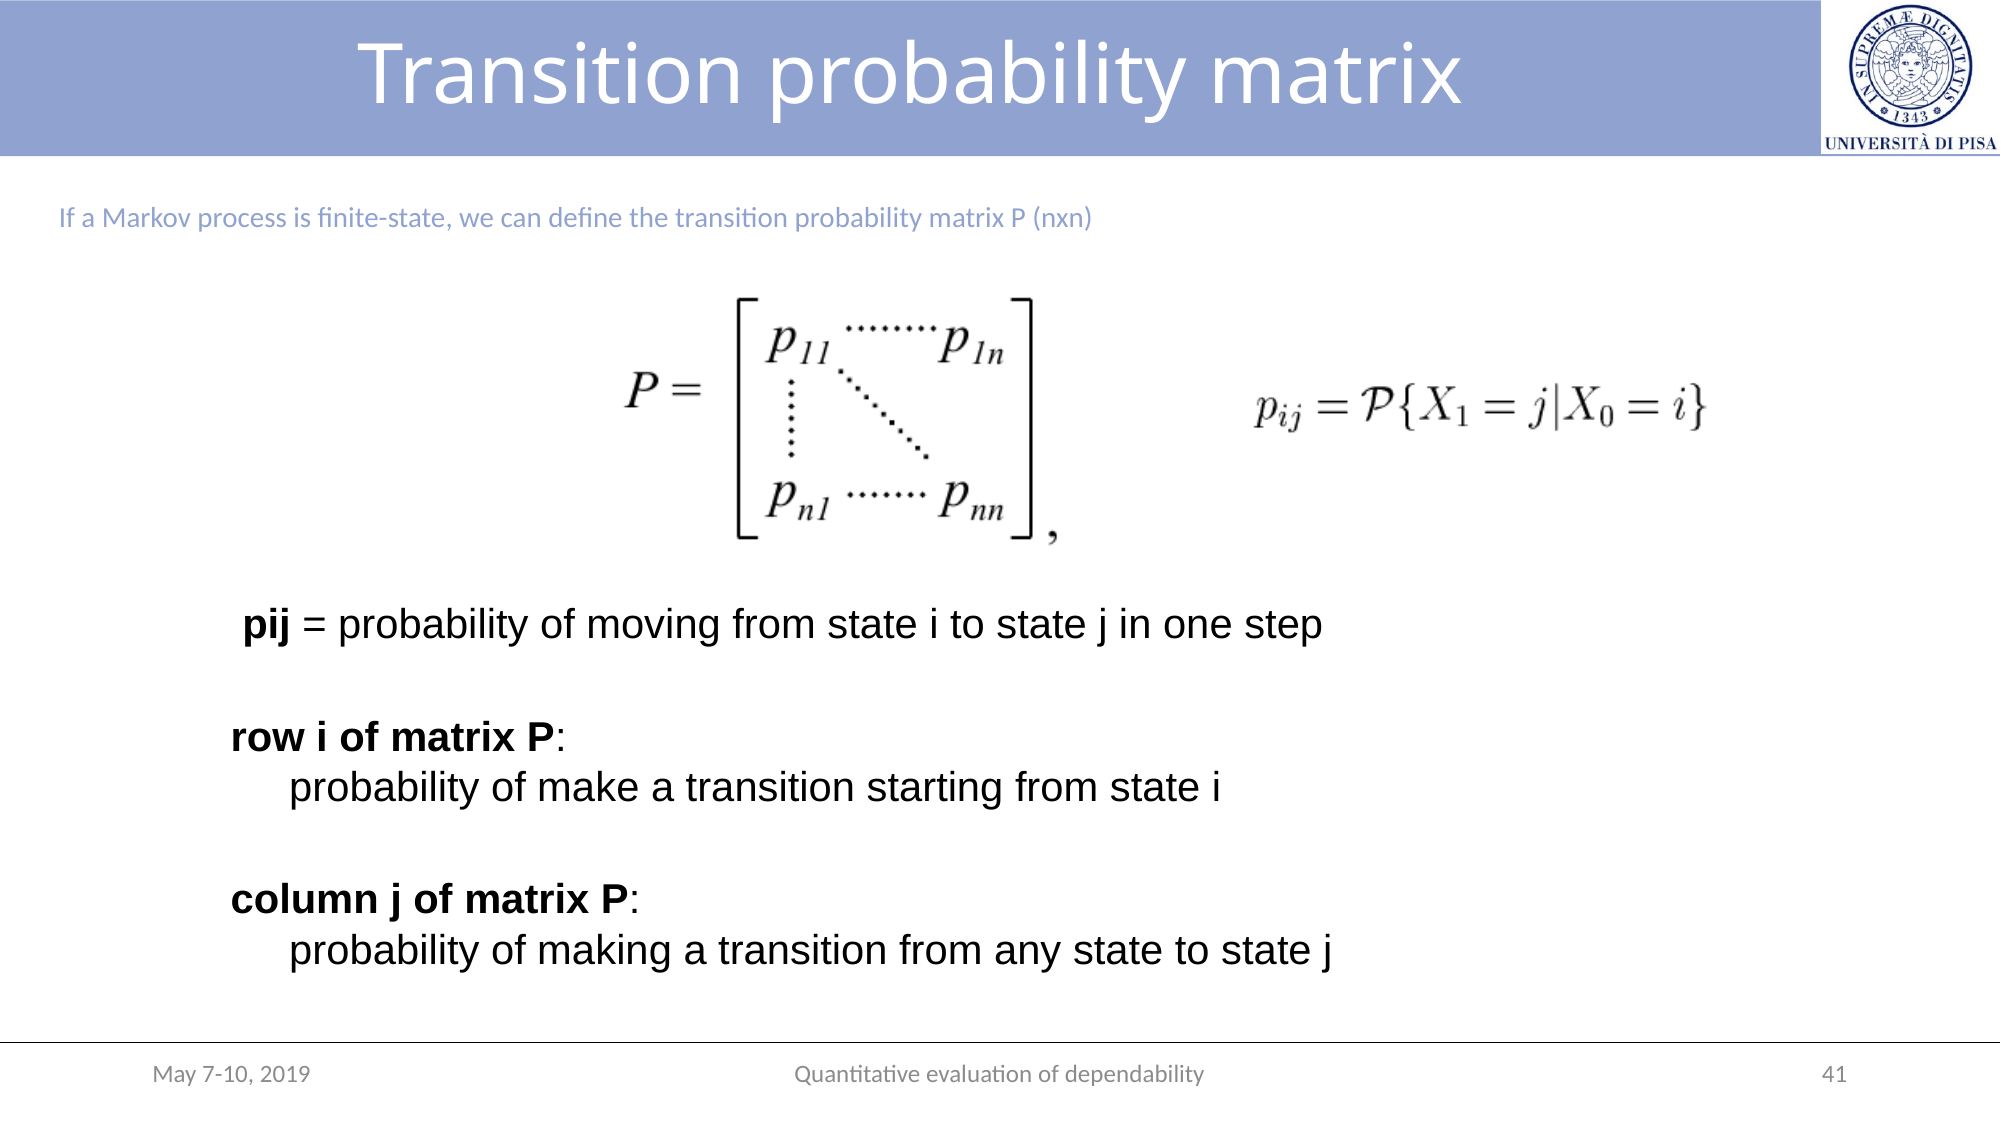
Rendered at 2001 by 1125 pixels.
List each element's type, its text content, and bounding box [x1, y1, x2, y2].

title Transition probability matrix [0, 0, 1822, 154]
footer Quantitative evaluation of dependability [662, 1042, 1338, 1103]
picture [416, 258, 1710, 620]
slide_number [137, 1042, 588, 1103]
slide_number 41 [1412, 1042, 1863, 1103]
text_box pij = probability of moving from state i to state j in one step row i of matrix P: probability of make a transition starting from state i column j of matrix P: probability of making a transition from any state to state j [215, 589, 1539, 980]
picture [1822, 0, 2000, 154]
text_box If a Markov process is finite-state, we can define the transition probability matrix P (nxn) [44, 185, 1924, 317]
